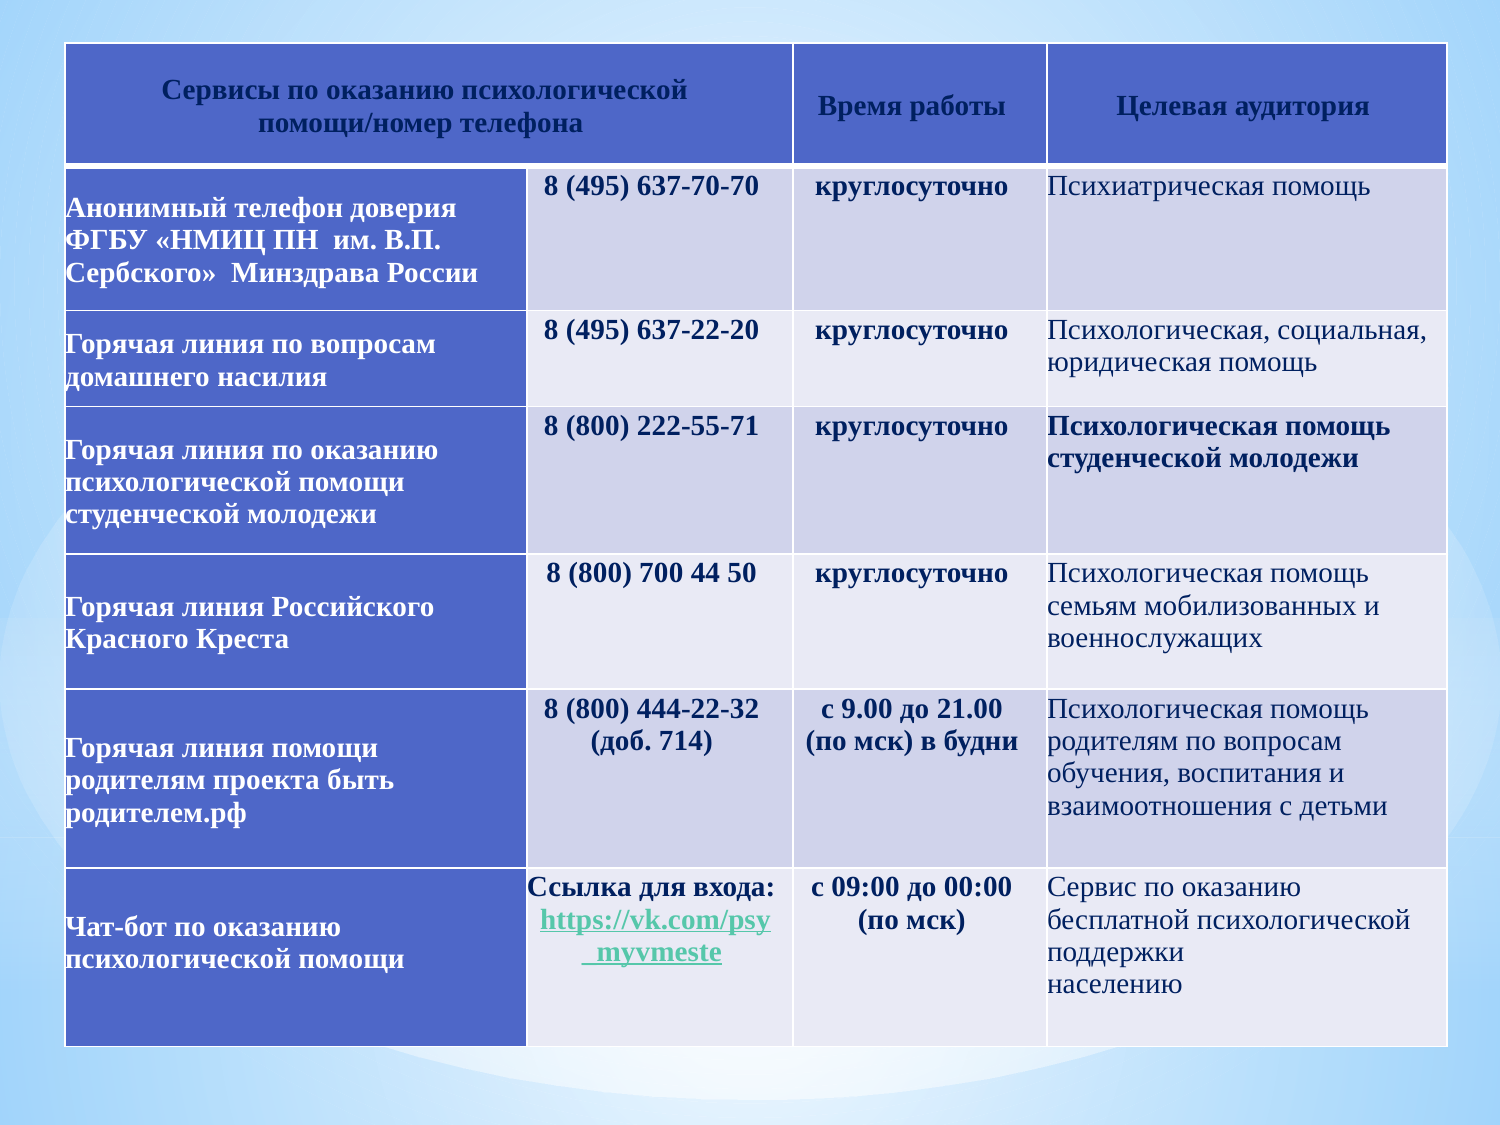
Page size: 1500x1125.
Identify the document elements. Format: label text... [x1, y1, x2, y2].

table_cell Сервис по оказанию бесплатной психологической поддержки населению [1048, 869, 1446, 1046]
table_header Сервисы по оказанию психологической помощи/номер телефона [66, 44, 792, 163]
table_cell 8 (495) 637-22-20 [528, 311, 792, 406]
table_cell 8 (800) 444-22-32 (доб. 714) [528, 690, 792, 867]
table_cell с 9.00 до 21.00 (по мск) в будни [794, 690, 1046, 867]
table_cell круглосуточно [794, 311, 1046, 406]
table_cell Анонимный телефон доверия ФГБУ «НМИЦ ПН им. В.П. Сербского» Минздрава России [66, 169, 526, 310]
table_cell круглосуточно [794, 407, 1046, 553]
table_cell 8 (495) 637-70-70 [528, 169, 792, 310]
table_cell Психиатрическая помощь [1048, 169, 1446, 310]
table_cell круглосуточно [794, 555, 1046, 688]
table_cell Психологическая помощь студенческой молодежи [1048, 407, 1446, 553]
table_cell 8 (800) 700 44 50 [528, 555, 792, 688]
table_cell Психологическая, социальная, юридическая помощь [1048, 311, 1446, 406]
table_cell Горячая линия по вопросам домашнего насилия [66, 311, 526, 406]
table_cell Горячая линия по оказанию психологической помощи студенческой молодежи [66, 407, 526, 553]
table_cell Горячая линия Российского Красного Креста [66, 555, 526, 688]
table_cell круглосуточно [794, 169, 1046, 310]
table_cell 8 (800) 222-55-71 [528, 407, 792, 553]
table_cell Психологическая помощь семьям мобилизованных и военнослужащих [1048, 555, 1446, 688]
table_cell с 09:00 до 00:00 (по мск) [794, 869, 1046, 1046]
table_cell Горячая линия помощи родителям проекта быть родителем.рф [66, 690, 526, 867]
table_header Время работы [794, 44, 1046, 163]
table_cell Чат-бот по оказанию психологической помощи [66, 869, 526, 1046]
table_cell Психологическая помощь родителям по вопросам обучения, воспитания и взаимоотношения с детьми [1048, 690, 1446, 867]
table_header Целевая аудитория [1048, 44, 1446, 163]
table_cell Ссылка для входа: https://vk.com/psy _myvmeste [528, 869, 792, 1046]
